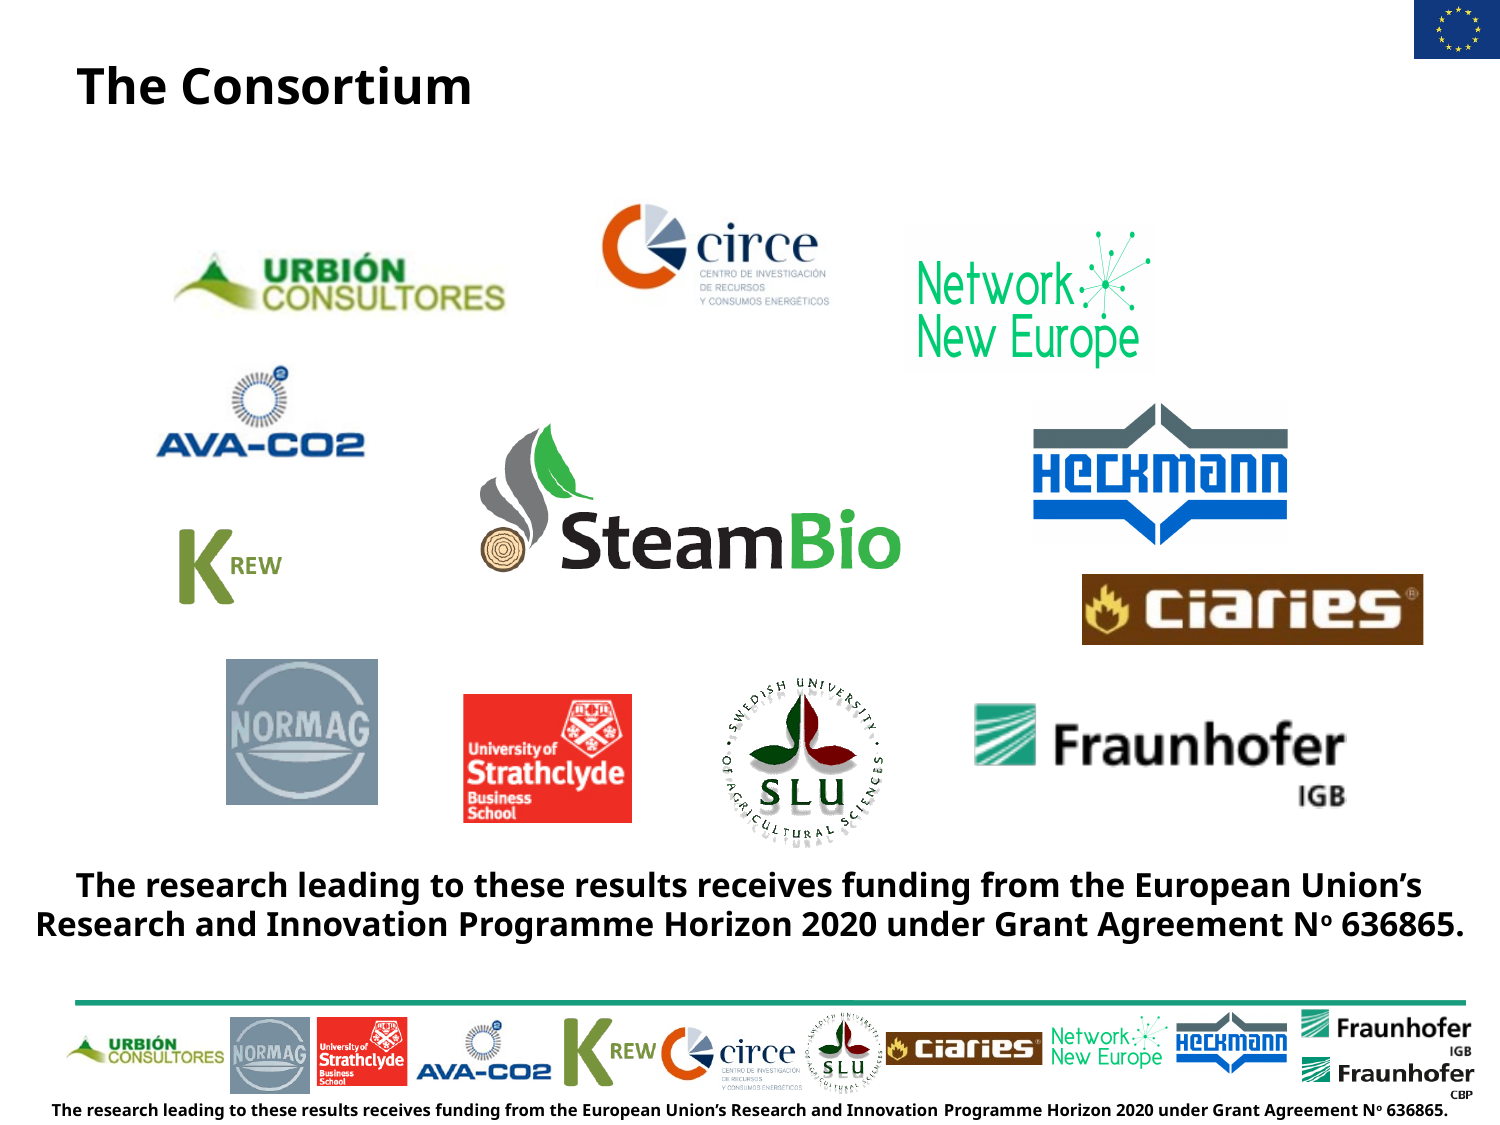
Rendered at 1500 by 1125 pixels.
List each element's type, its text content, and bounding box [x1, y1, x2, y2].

picture [595, 198, 833, 312]
picture [170, 524, 283, 610]
picture [885, 1032, 1043, 1065]
picture [316, 1017, 408, 1086]
picture [230, 1017, 310, 1094]
picture [905, 224, 1155, 374]
picture [409, 1011, 884, 1096]
picture [1045, 1014, 1170, 1071]
picture [718, 674, 887, 853]
picture [1029, 401, 1291, 546]
picture [146, 361, 373, 463]
picture [173, 249, 509, 318]
picture [1414, 0, 1500, 59]
title The Consortium [76, 54, 1423, 136]
text_box The research leading to these results receives funding from the European Union’s Research and Innovation Programme Horizon 2020 under Grant Agreement No 636865. [0, 857, 1500, 950]
picture [1300, 1008, 1477, 1100]
picture [463, 693, 633, 823]
picture [474, 421, 906, 576]
picture [226, 658, 379, 805]
picture [973, 702, 1347, 809]
picture [1175, 1011, 1288, 1074]
picture [66, 1033, 225, 1066]
picture [1081, 574, 1424, 645]
